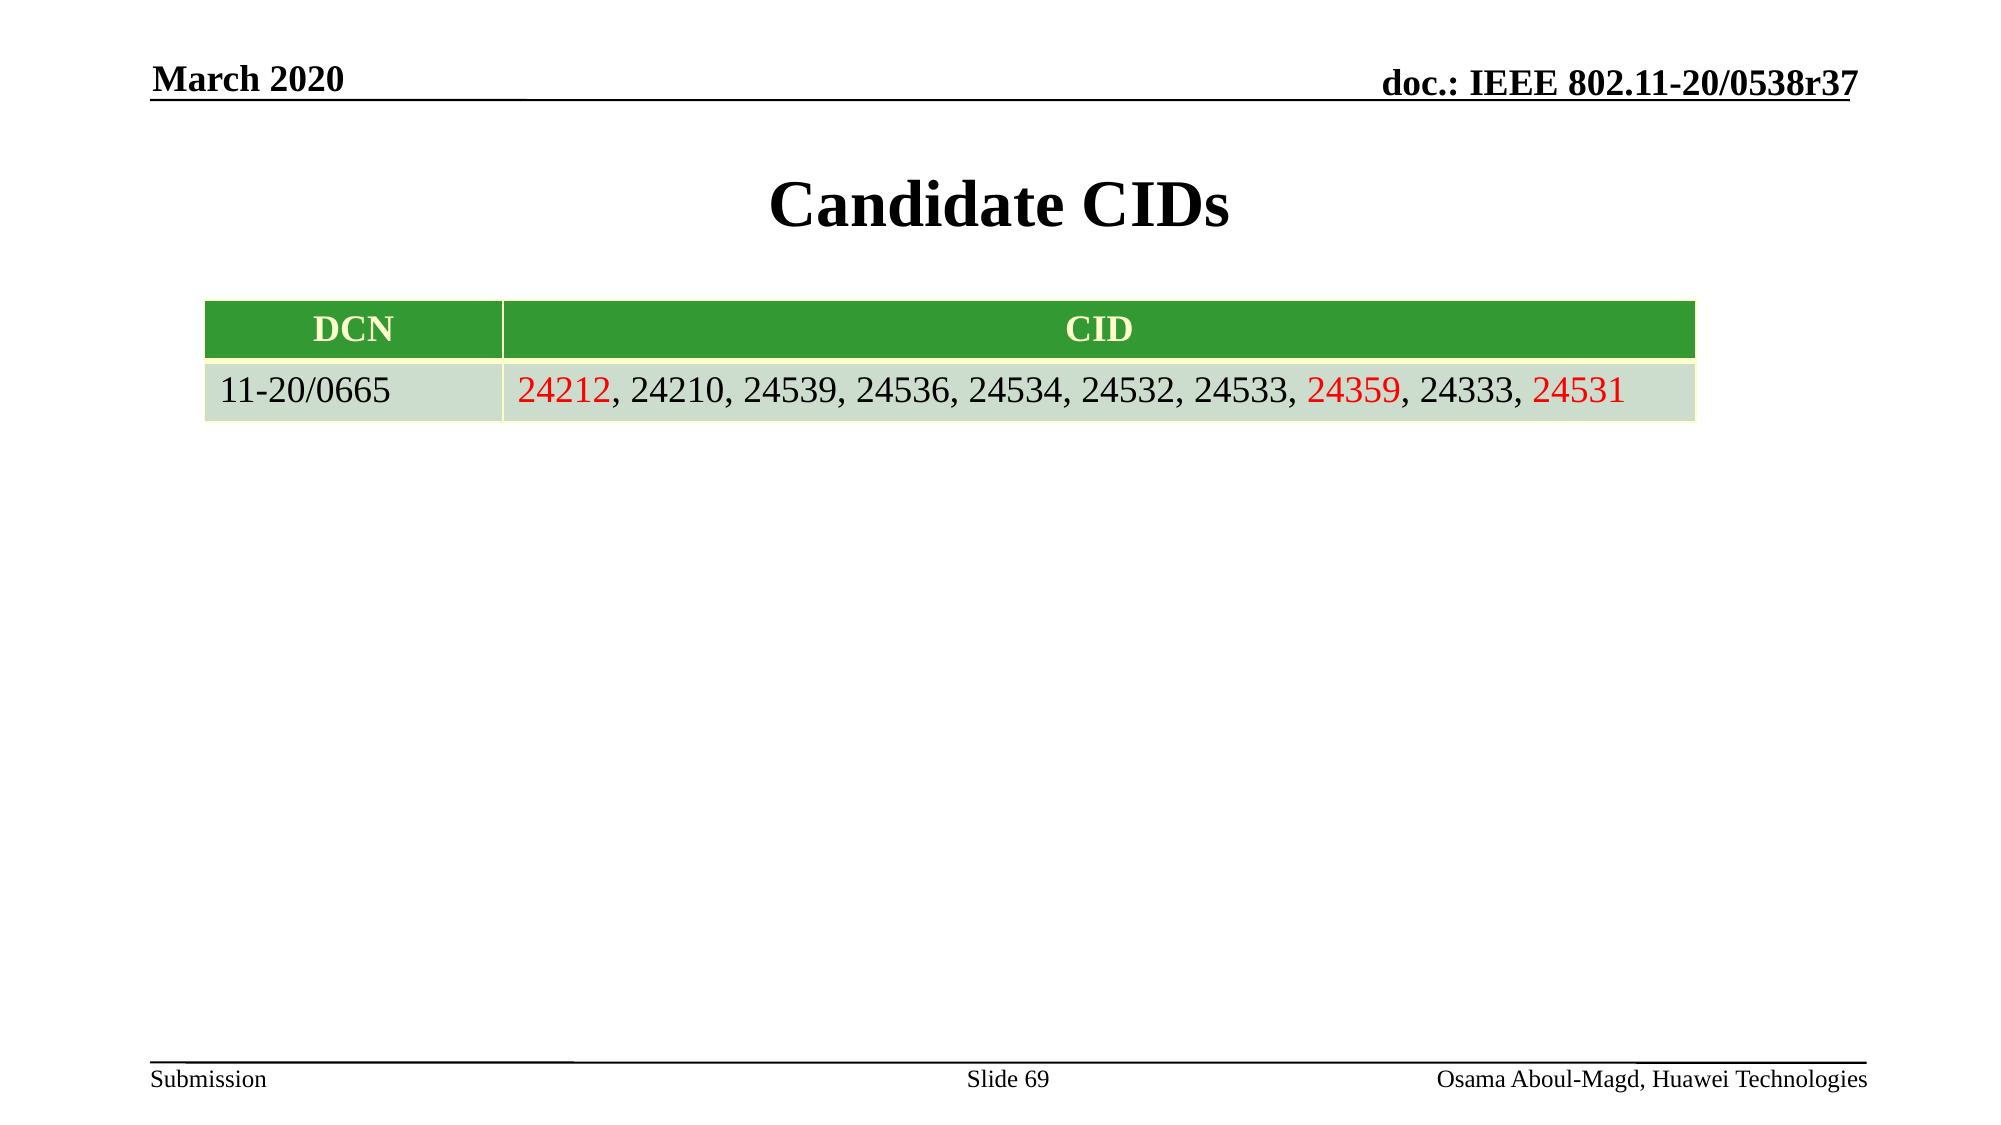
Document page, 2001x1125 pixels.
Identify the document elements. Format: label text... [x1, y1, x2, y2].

table_cell 11-20/0665 [205, 364, 502, 421]
slide_number Slide 69 [950, 1061, 1067, 1123]
table_cell 24212, 24210, 24539, 24536, 24534, 24532, 24533, 24359, 24333, 24531 [504, 364, 1695, 421]
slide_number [152, 54, 563, 100]
footer Osama Aboul-Magd, Huawei Technologies [1171, 1061, 1869, 1093]
table_header CID [504, 301, 1695, 358]
title Candidate CIDs [149, 112, 1850, 288]
table_header DCN [205, 301, 502, 358]
